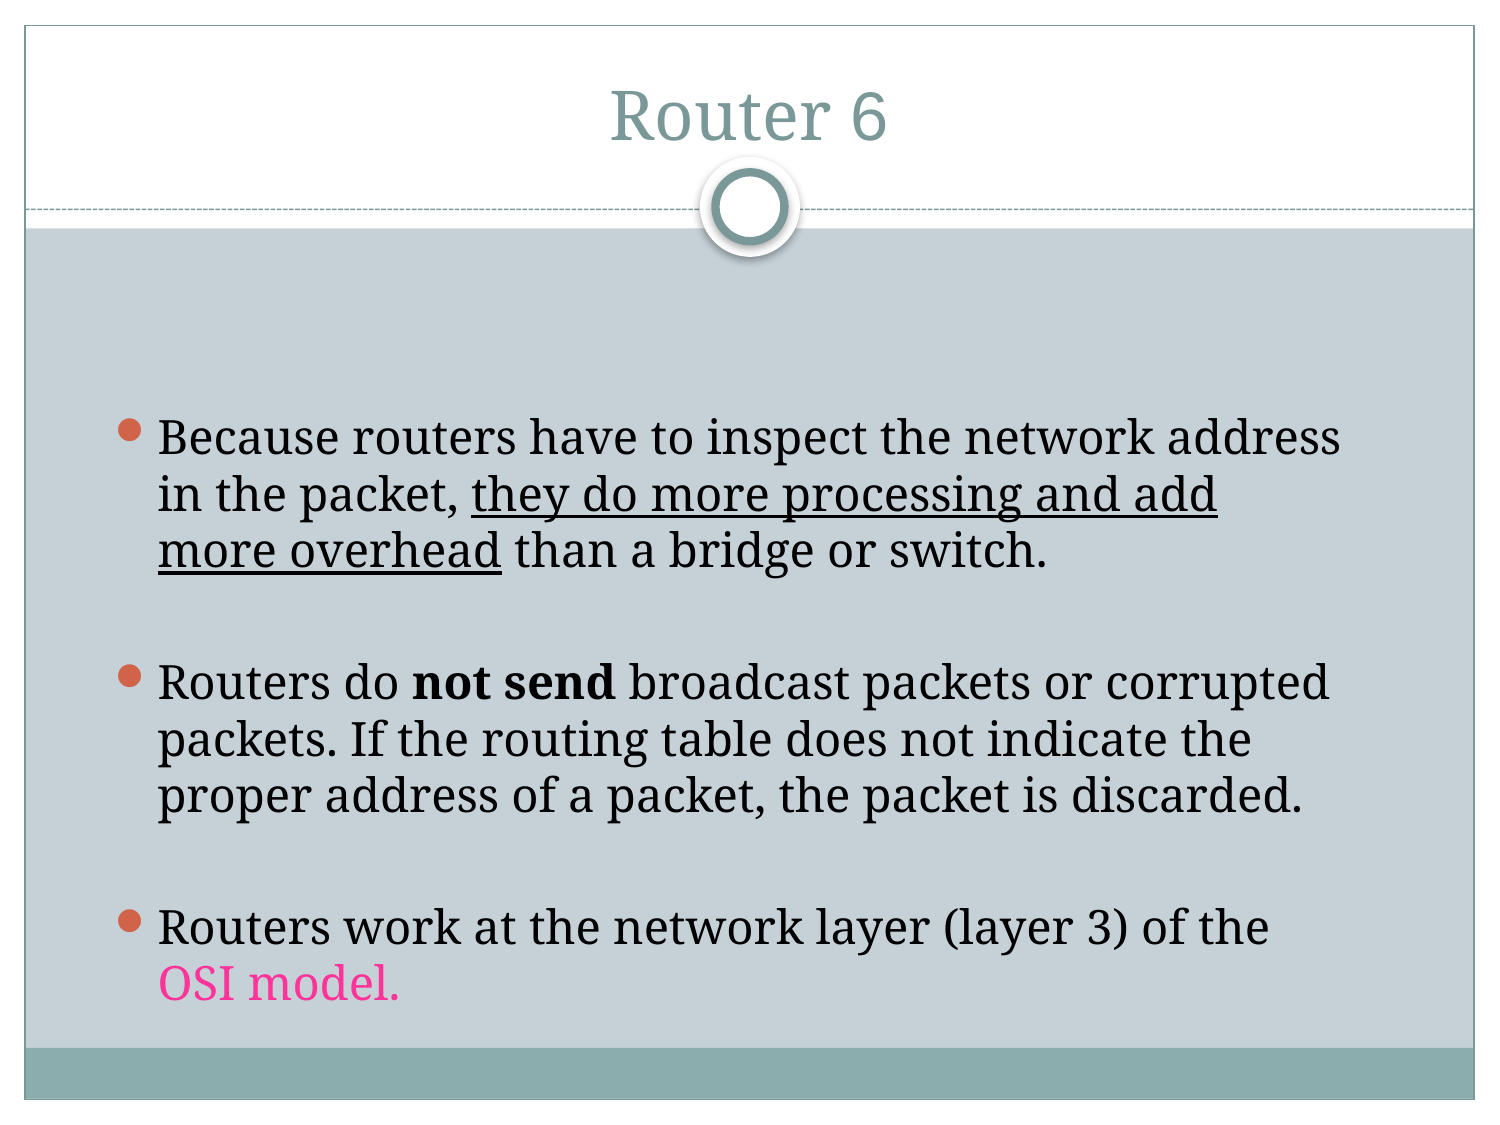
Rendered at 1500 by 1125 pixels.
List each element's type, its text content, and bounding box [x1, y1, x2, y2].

title 6 Router [49, 37, 1450, 162]
list Because routers have to inspect the network address in the packet, they do more processing and add more overhead than a bridge or switch. Routers do not send broadcast packets or corrupted packets. If the routing table does not indicate the proper address of a packet, the packet is discarded. Routers work at the network layer (layer 3) of the OSI model. [99, 399, 1359, 1030]
